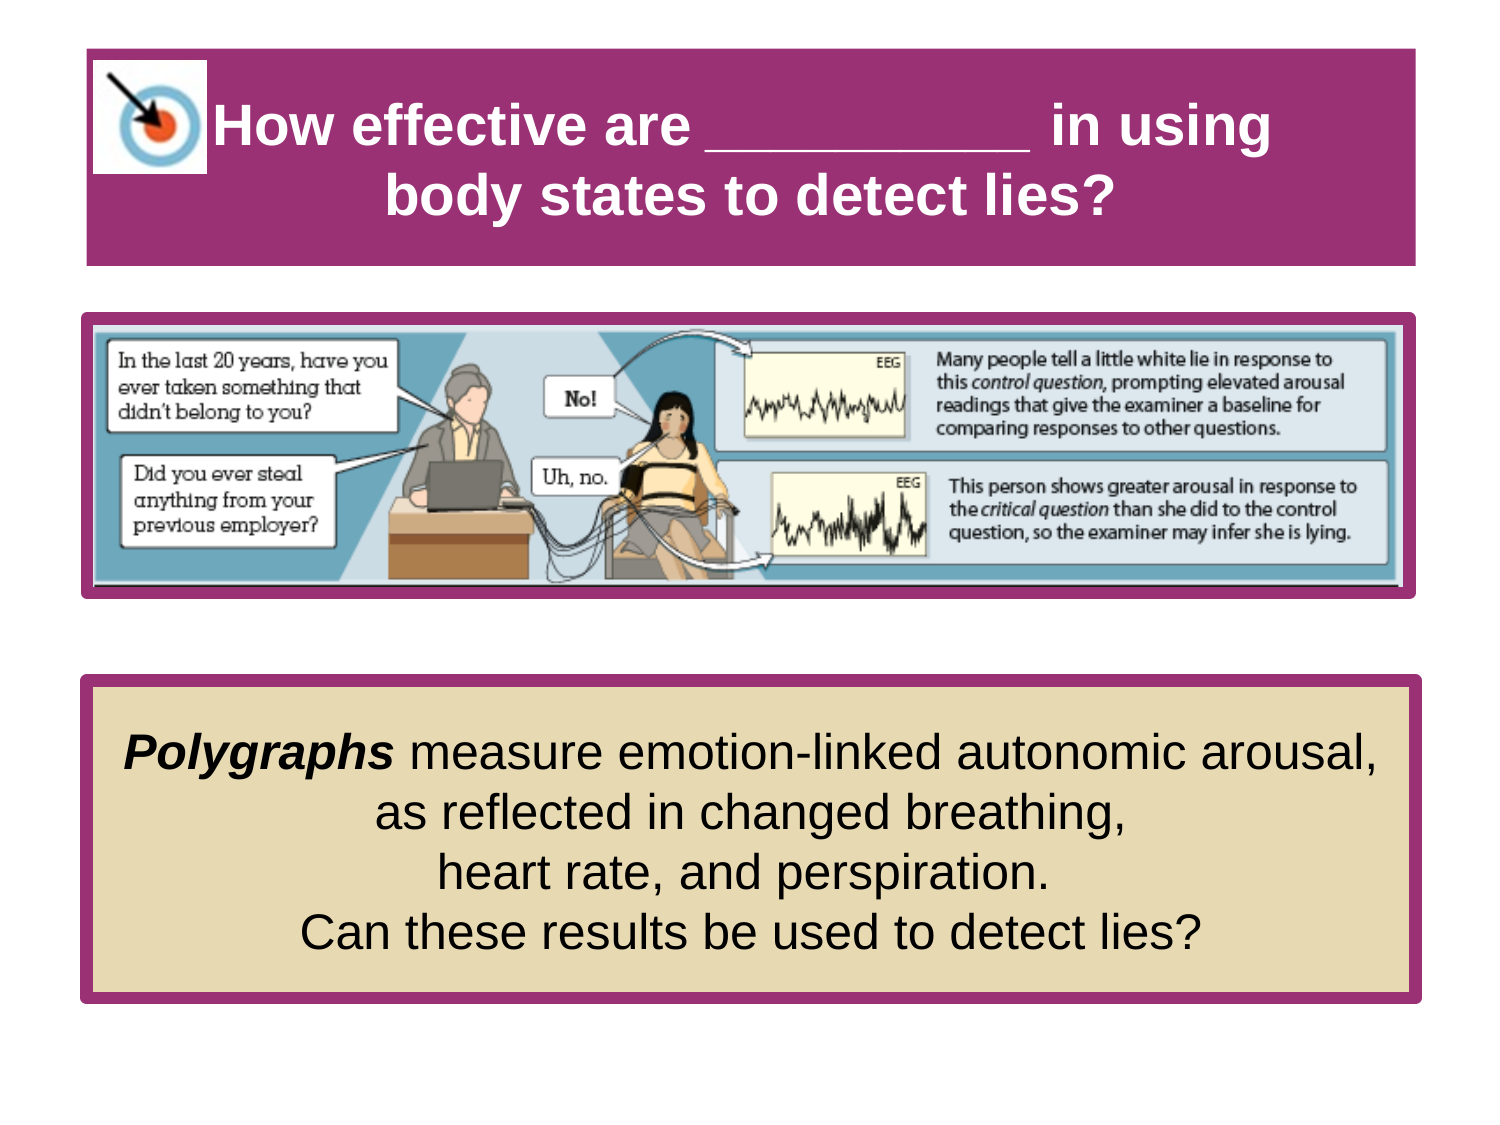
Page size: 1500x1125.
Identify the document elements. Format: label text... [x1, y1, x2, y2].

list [93, 324, 1404, 587]
list Polygraphs measure emotion-linked autonomic arousal, as reflected in changed breathing, heart rate, and perspiration. Can these results be used to detect lies? [80, 674, 1422, 1004]
picture [93, 60, 207, 175]
title How effective are __________ in using body states to detect lies? [86, 48, 1416, 266]
